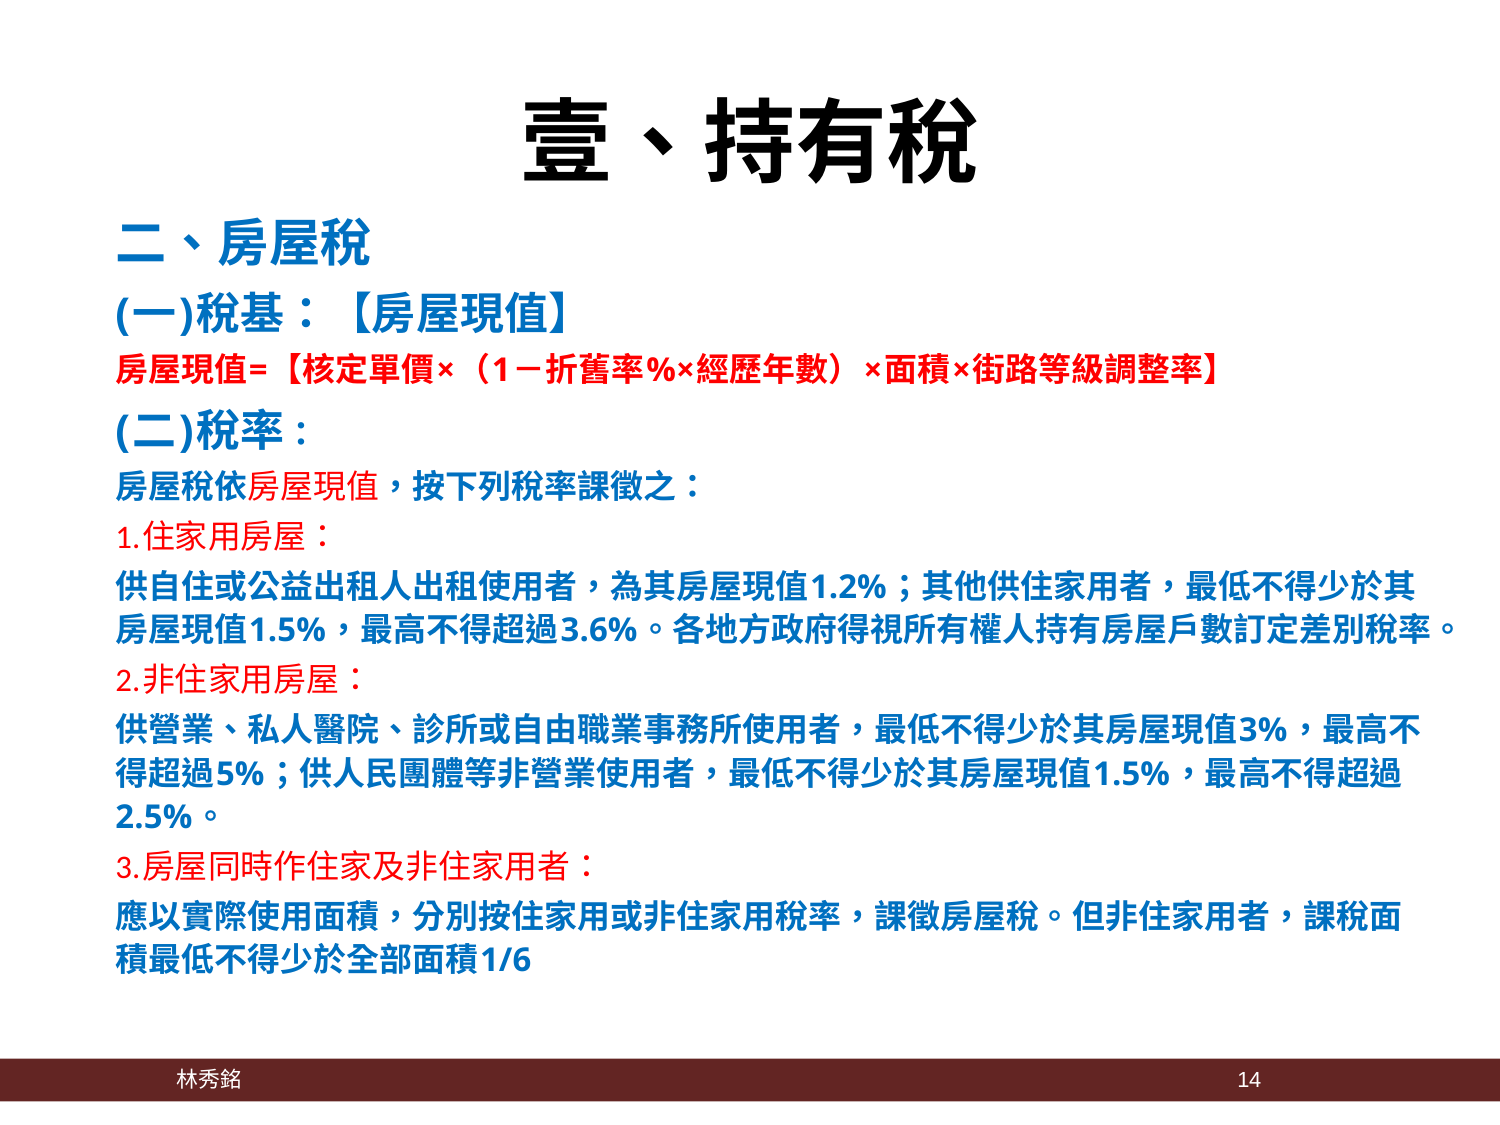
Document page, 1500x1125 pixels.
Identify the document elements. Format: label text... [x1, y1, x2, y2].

list 二、房屋稅 (一)稅基：【房屋現值】 房屋現值=【核定單價×（1－折舊率%×經歷年數）×面積×街路等級調整率】 (二)稅率： 房屋稅依房屋現值，按下列稅率課徵之： 1.住家用房屋： 供自住或公益出租人出租使用者，為其房屋現值1.2%；其他供住家用者，最低不得少於其房屋現值1.5%，最高不得超過3.6%。各地方政府得視所有權人持有房屋戶數訂定差別稅率。 2.非住家用房屋： 供營業、私人醫院、診所或自由職業事務所使用者，最低不得少於其房屋現值3%，最高不得超過5%；供人民團體等非營業使用者，最低不得少於其房屋現值1.5%，最高不得超過2.5%。 3.房屋同時作住家及非住家用者： 應以實際使用面積，分別按住家用或非住家用稅率，課徵房屋稅。但非住家用者，課稅面積最低不得少於全部面積1/6 [100, 196, 1451, 1012]
title 壹、持有稅 [75, 45, 1425, 233]
text_box 14 [1222, 1058, 1302, 1098]
text_box 林秀銘 [0, 1058, 1500, 1102]
